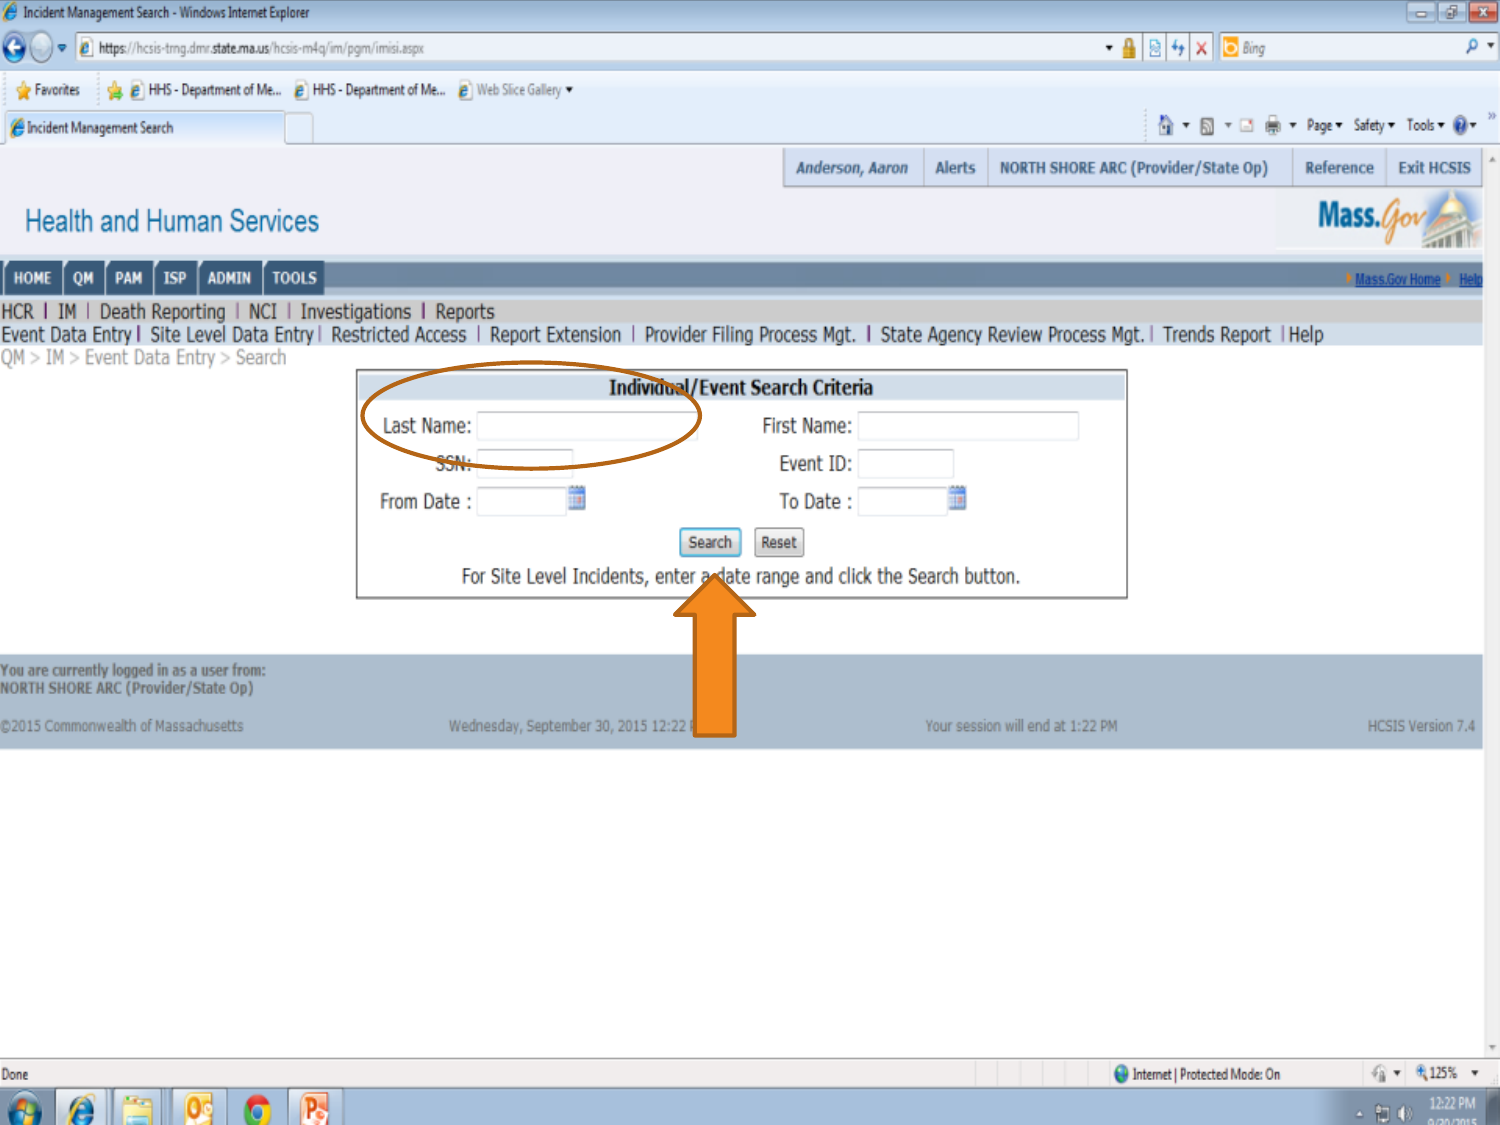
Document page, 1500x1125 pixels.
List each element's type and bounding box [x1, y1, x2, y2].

list [0, 0, 1500, 1125]
